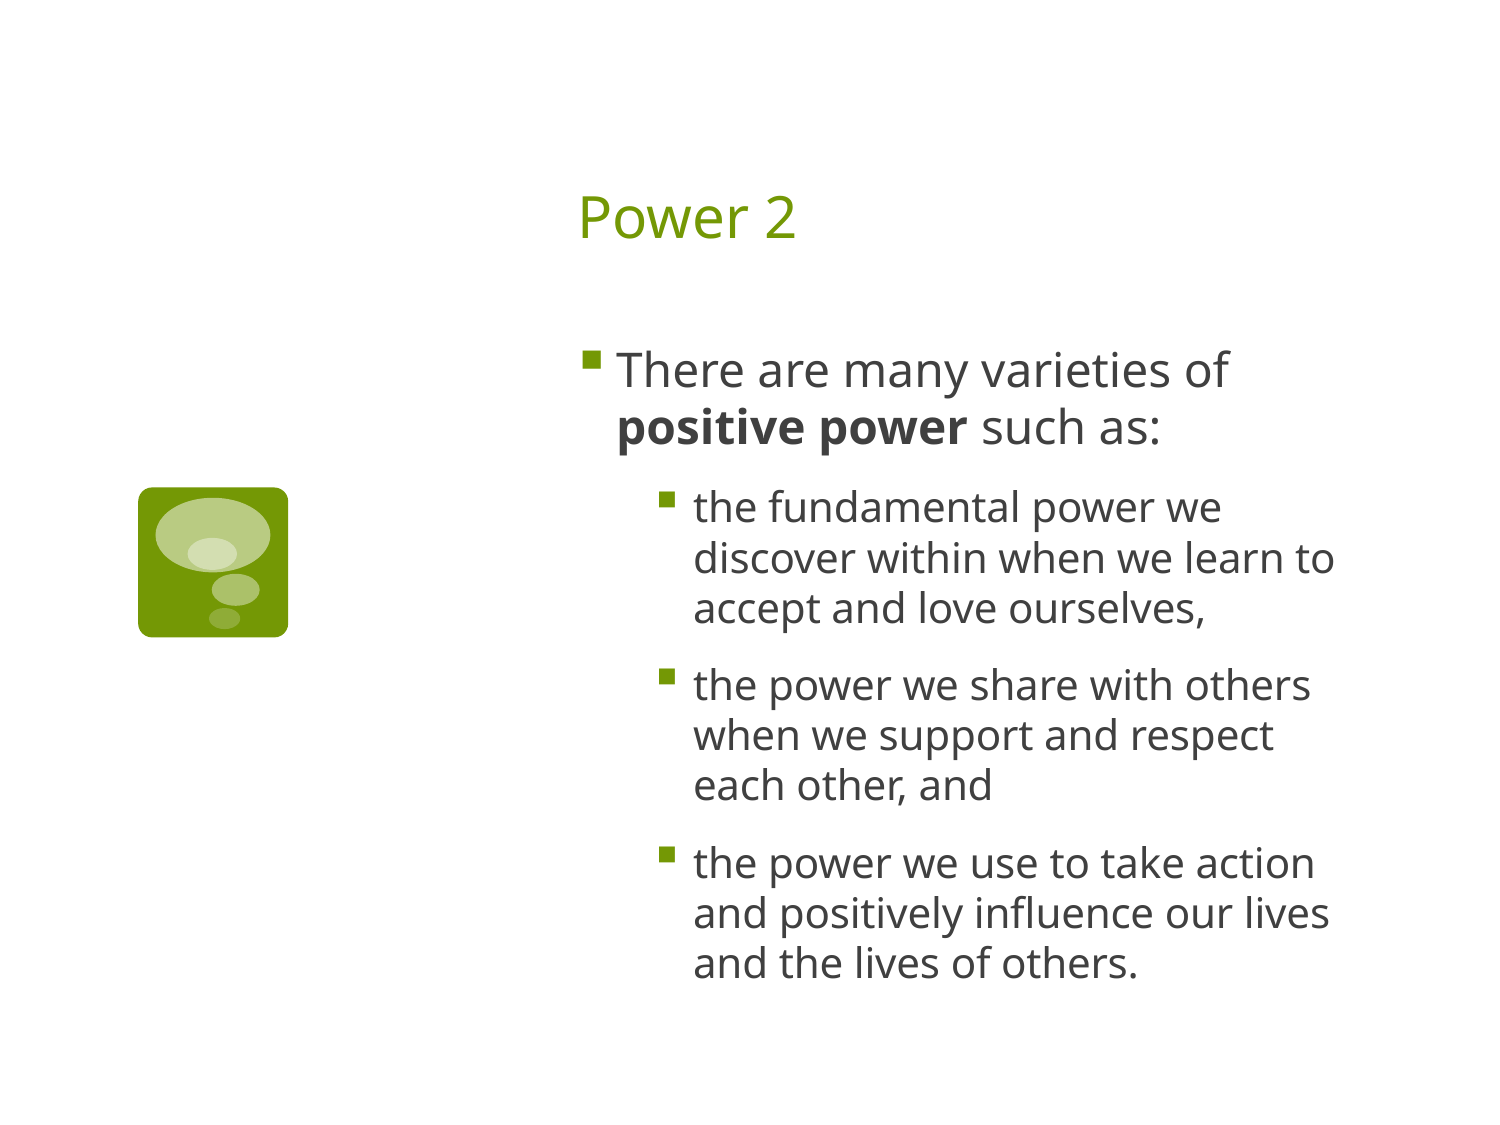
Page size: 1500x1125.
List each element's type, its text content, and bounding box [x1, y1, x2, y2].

list There are many varieties of positive power such as: the fundamental power we discover within when we learn to accept and love ourselves, the power we share with others when we support and respect each other, and the power we use to take action and positively influence our lives and the lives of others. [562, 331, 1374, 1005]
title Power 2 [562, 112, 1375, 258]
